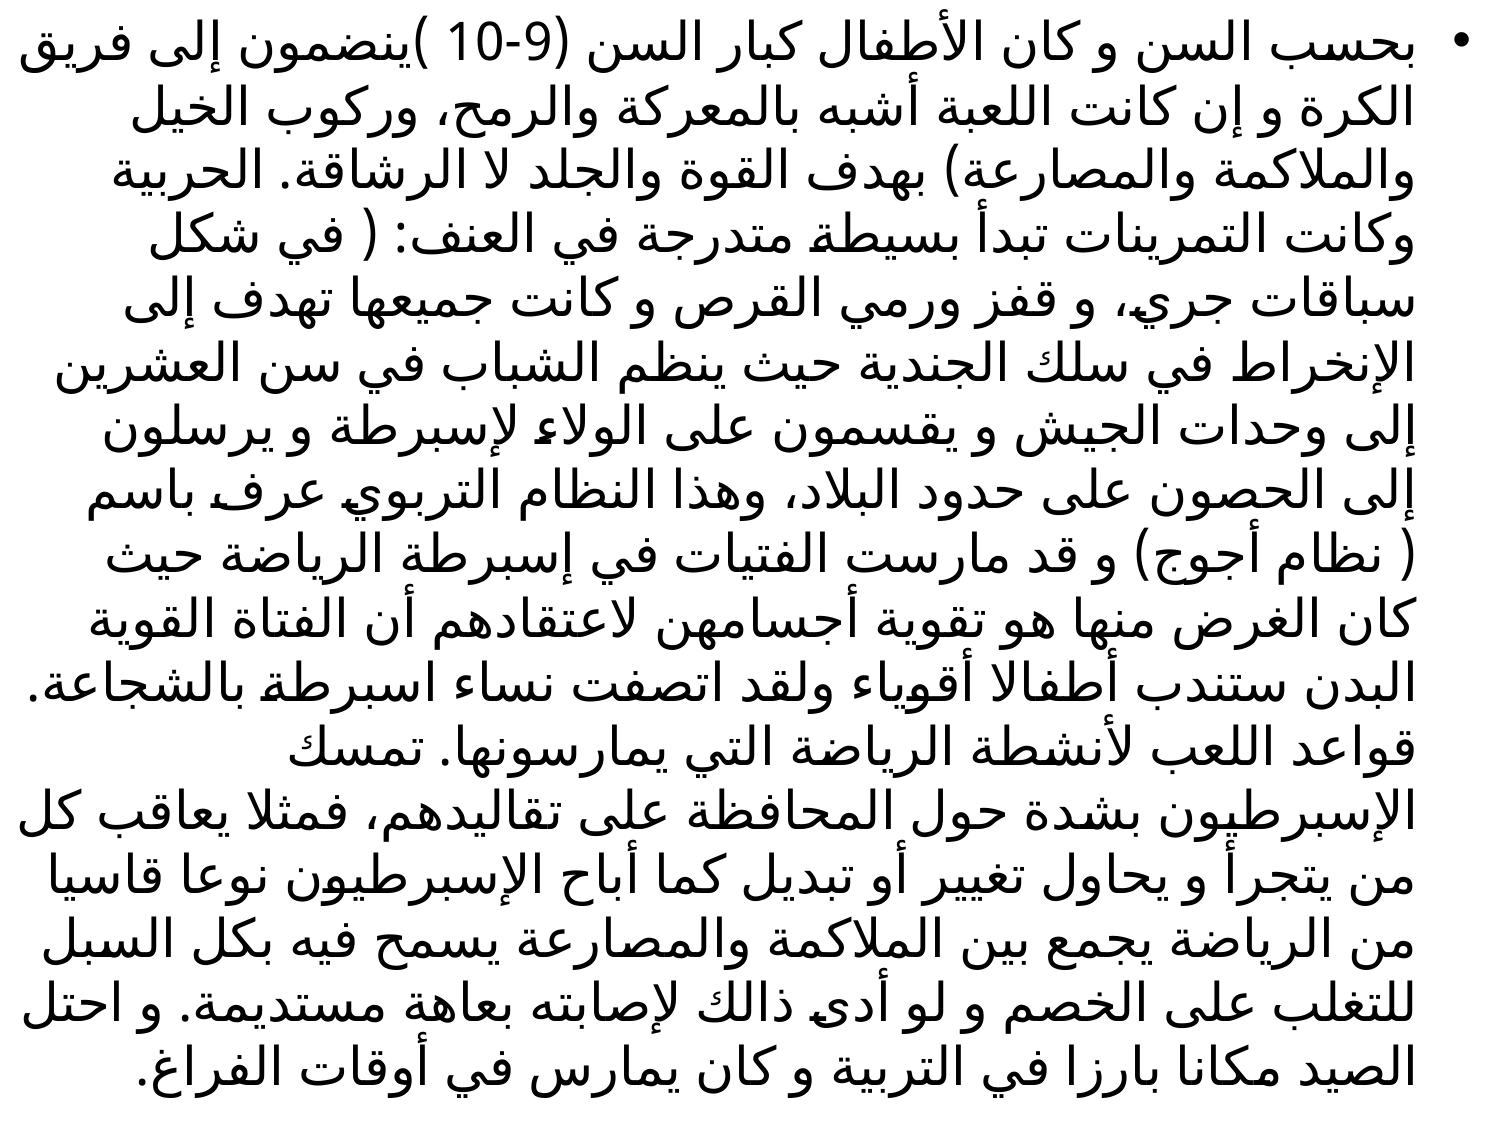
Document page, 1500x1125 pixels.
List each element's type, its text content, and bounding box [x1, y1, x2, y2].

list بحسب السن و كان الأطفال كبار السن (9-10 )ینضمون إلى فریق الكرة و إن كانت اللعبة أشبه بالمعركة والرمح، وركوب الخیل والملاكمة والمصارعة) بهدف القوة والجلد لا الرشاقة. الحربیة وكانت التمرینات تبدأ بسیطة متدرجة في العنف: ( في شكل سباقات جري، و قفز ورمي القرص و كانت جمیعها تهدف إلى الإنخراط في سلك الجندیة حیث ینظم الشباب في سن العشرین إلى وحدات الجیش و یقسمون على الولاء لإسبرطة و یرسلون إلى الحصون على حدود البلاد، وهذا النظام التربوي عرف باسم ( نظام أجوج) و قد مارست الفتیات في إسبرطة الریاضة حیث كان الغرض منها هو تقویة أجسامهن لاعتقادهم أن الفتاة القویة البدن ستندب أطفالا أقویاء ولقد اتصفت نساء اسبرطة بالشجاعة. قواعد اللعب لأنشطة الریاضة التي یمارسونها. تمسك الإسبرطیون بشدة حول المحافظة على تقالیدهم، فمثلا یعاقب كل من یتجرأ و یحاول تغییر أو تبدیل كما أباح الإسبرطیون نوعا قاسیا من الریاضة یجمع بین الملاكمة والمصارعة یسمح فیه بكل السبل للتغلب على الخصم و لو أدى ذالك لإصابته بعاهة مستدیمة. و احتل الصید مكانا بارزا في التربیة و كان یمارس في أوقات الفراغ. [0, 0, 1483, 1125]
